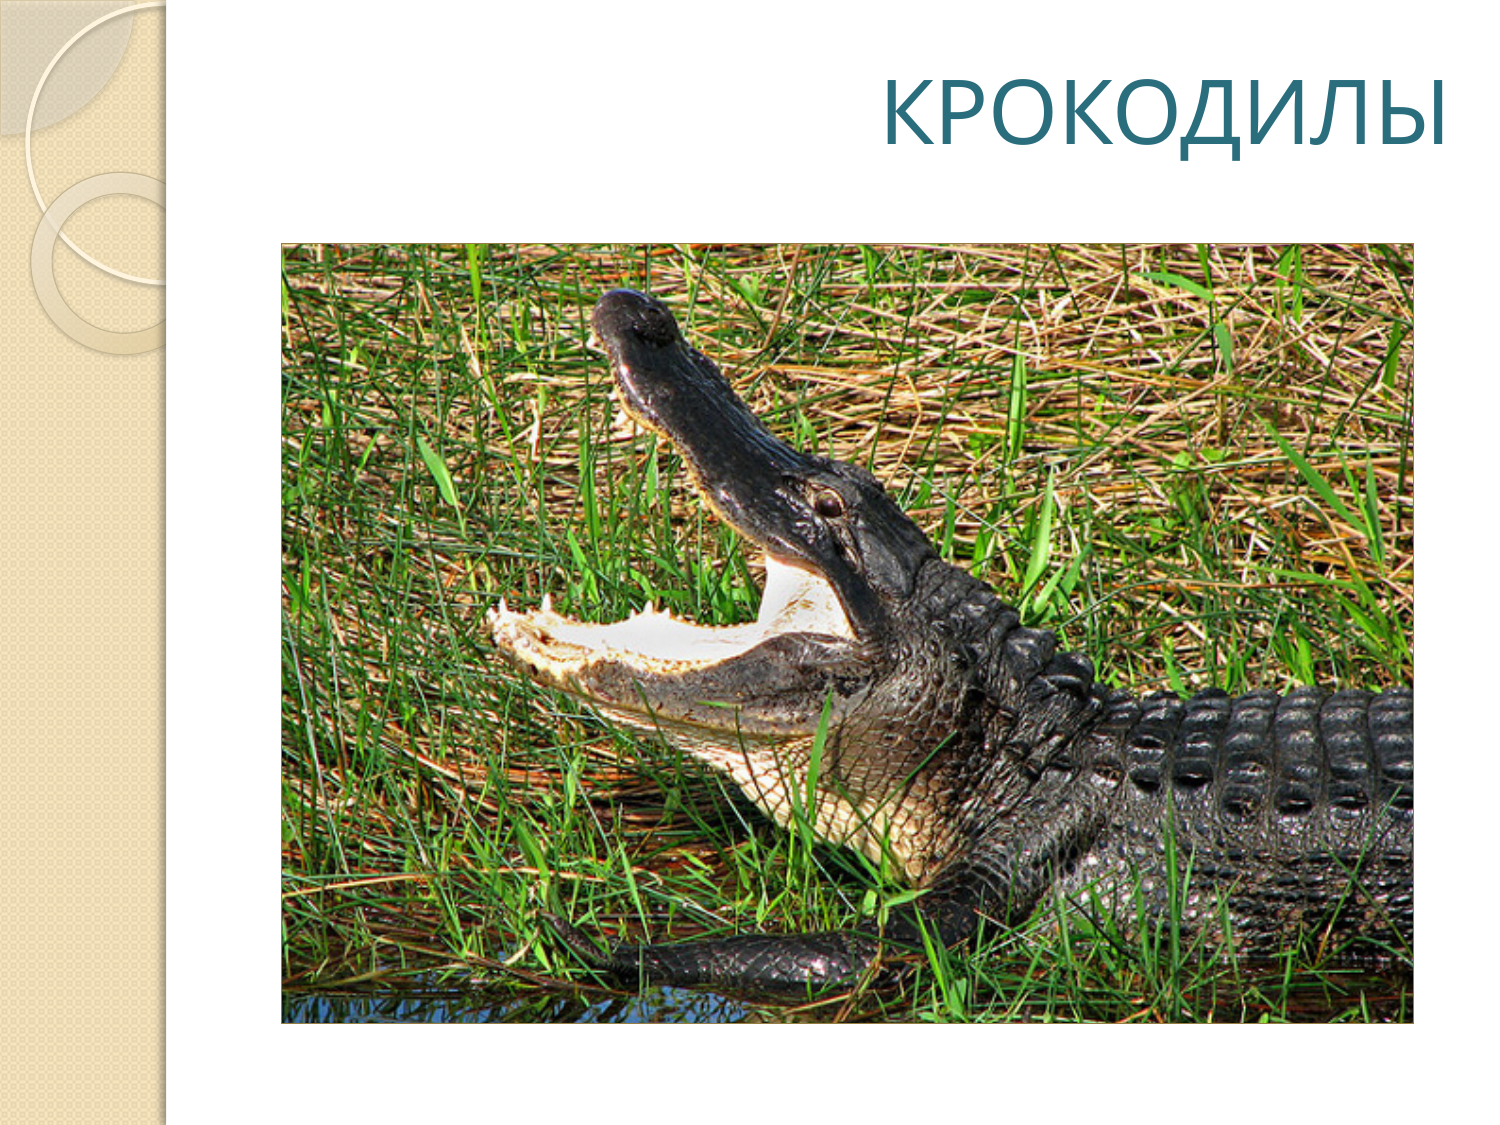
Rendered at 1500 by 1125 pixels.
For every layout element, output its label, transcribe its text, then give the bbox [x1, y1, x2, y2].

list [280, 243, 1414, 1024]
title КРОКОДИЛЫ [235, 45, 1466, 173]
